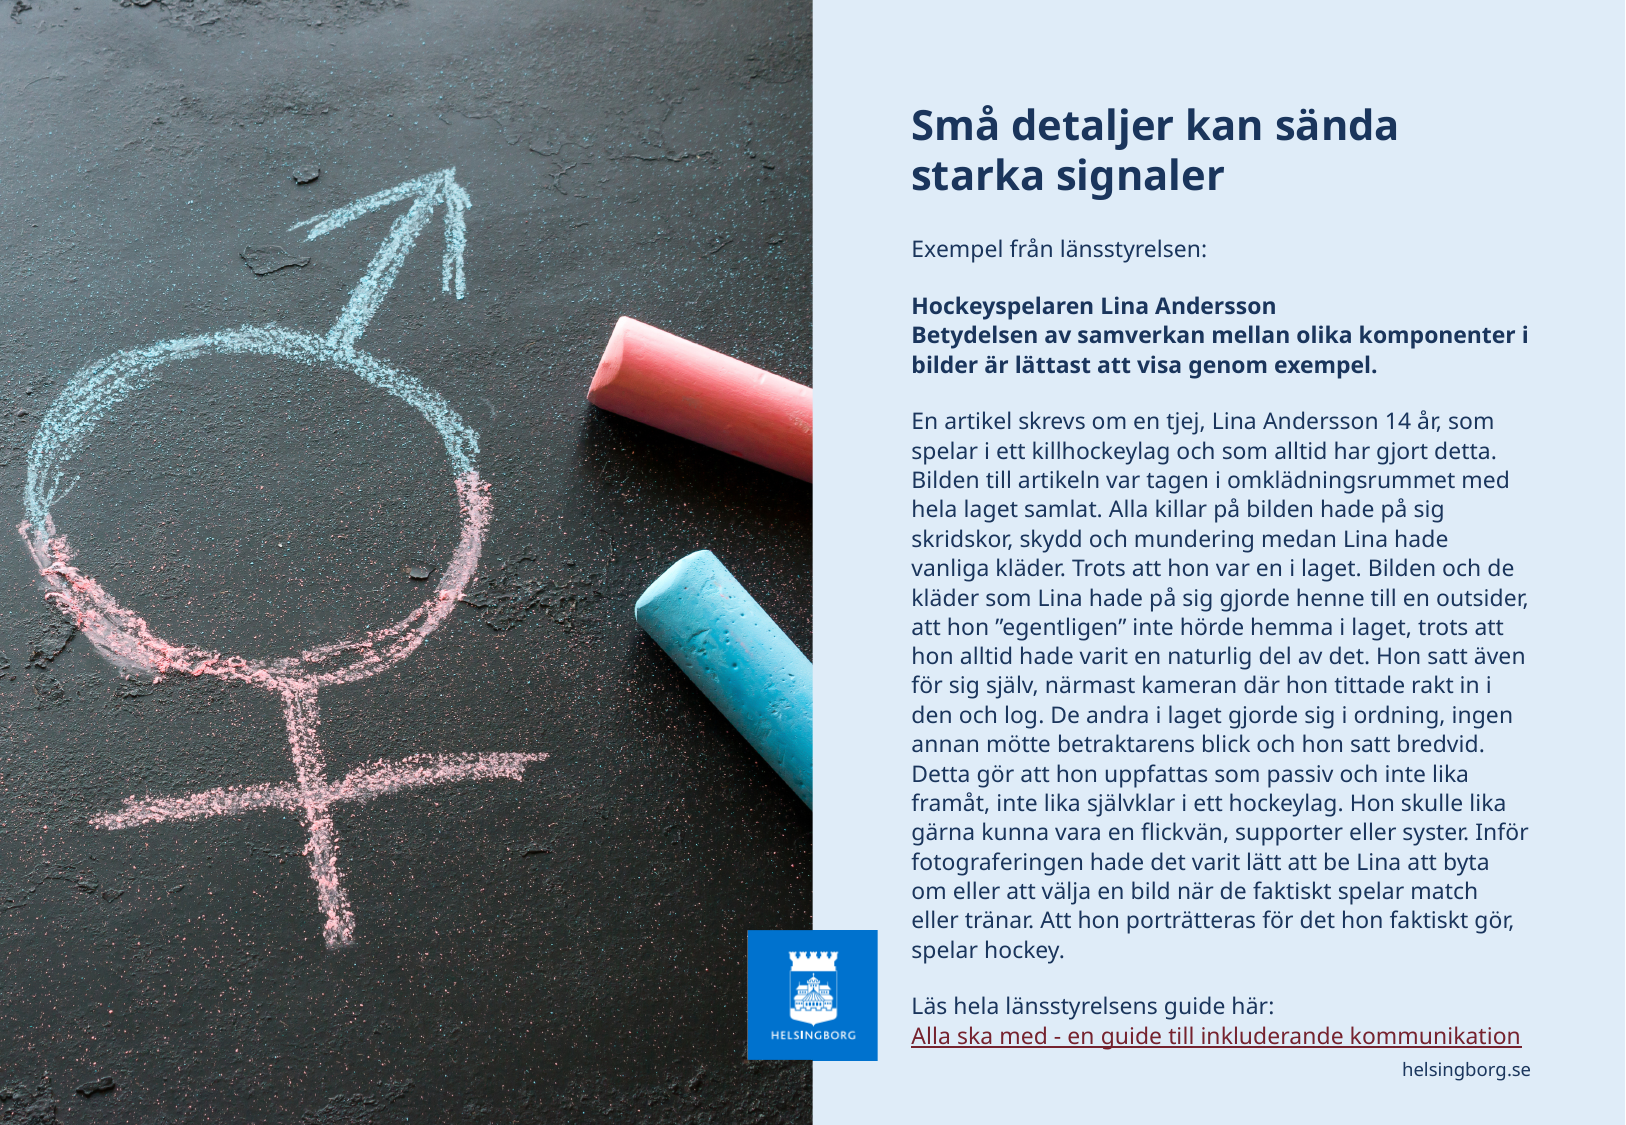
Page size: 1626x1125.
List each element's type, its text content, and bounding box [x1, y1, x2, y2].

picture [807, 750, 813, 760]
list Små detaljer kan sända starka signaler [896, 36, 1547, 207]
list Exempel från länsstyrelsen: Hockeyspelaren Lina Andersson Betydelsen av samverkan mellan olika komponenter i bilder är lättast att visa genom exempel. En artikel skrevs om en tjej, Lina Andersson 14 år, som spelar i ett killhockeylag och som alltid har gjort detta. Bilden till artikeln var tagen i omklädningsrummet med hela laget samlat. Alla killar på bilden hade på sig skridskor, skydd och mundering medan Lina hade vanliga kläder. Trots att hon var en i laget. Bilden och de kläder som Lina hade på sig gjorde henne till en outsider, att hon ”egentligen” inte hörde hemma i laget, trots att hon alltid hade varit en naturlig del av det. Hon satt även för sig själv, närmast kameran där hon tittade rakt in i den och log. De andra i laget gjorde sig i ordning, ingen annan mötte betraktarens blick och hon satt bredvid. Detta gör att hon uppfattas som passiv och inte lika framåt, inte lika självklar i ett hockeylag. Hon skulle lika gärna kunna vara en flickvän, supporter eller syster. Inför fotograferingen hade det varit lätt att be Lina att byta om eller att välja en bild när de faktiskt spelar match eller tränar. Att hon porträtteras för det hon faktiskt gör, spelar hockey. Läs hela länsstyrelsens guide här: Alla ska med - en guide till inkluderande kommunikation [896, 225, 1547, 868]
picture [0, 0, 813, 1125]
